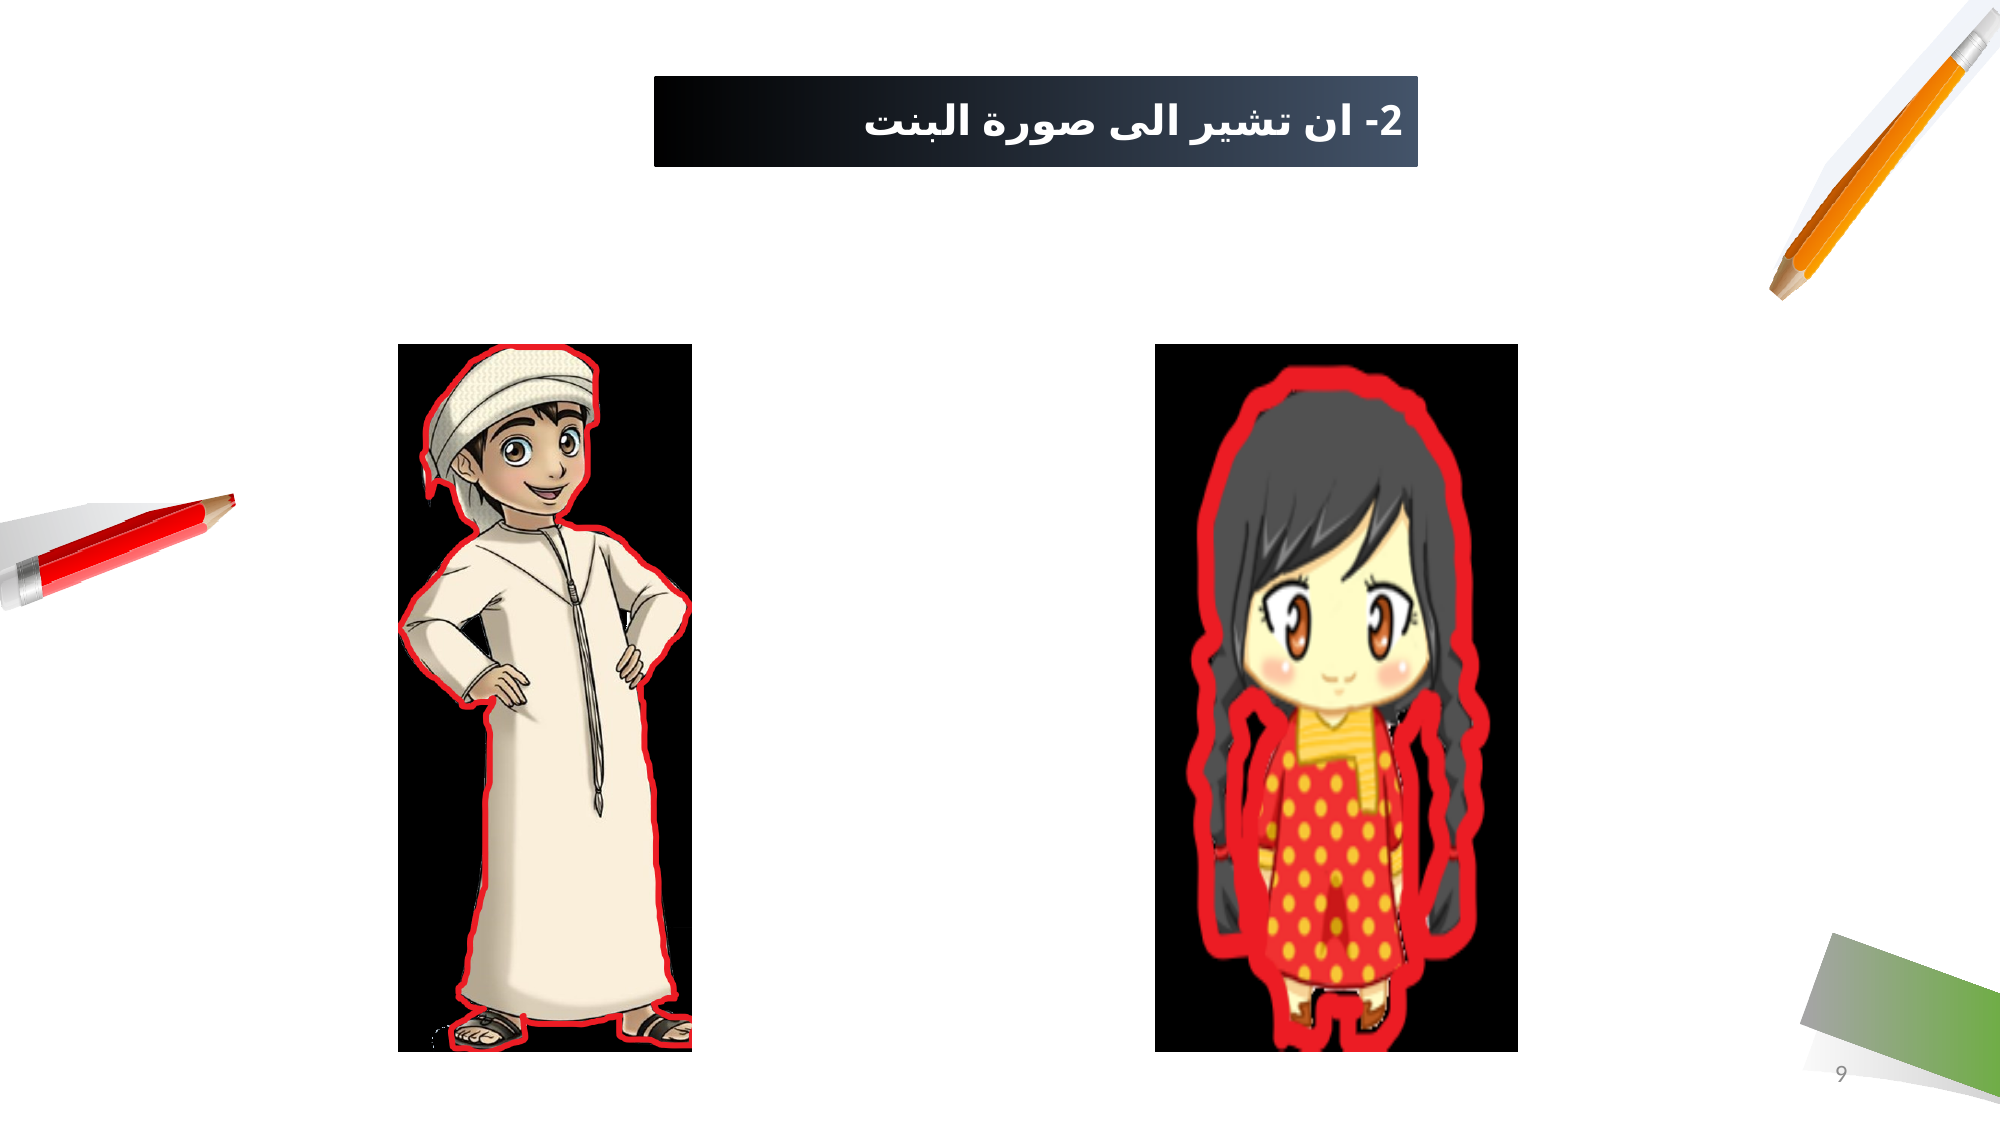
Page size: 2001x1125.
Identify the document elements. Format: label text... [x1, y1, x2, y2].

picture [0, 493, 248, 613]
text_box 2- ان تشير الى صورة البنت [654, 76, 1418, 167]
picture [398, 344, 692, 1052]
slide_number 9 [1412, 1042, 1863, 1103]
picture [1755, 0, 2000, 322]
picture [1155, 344, 1518, 1052]
